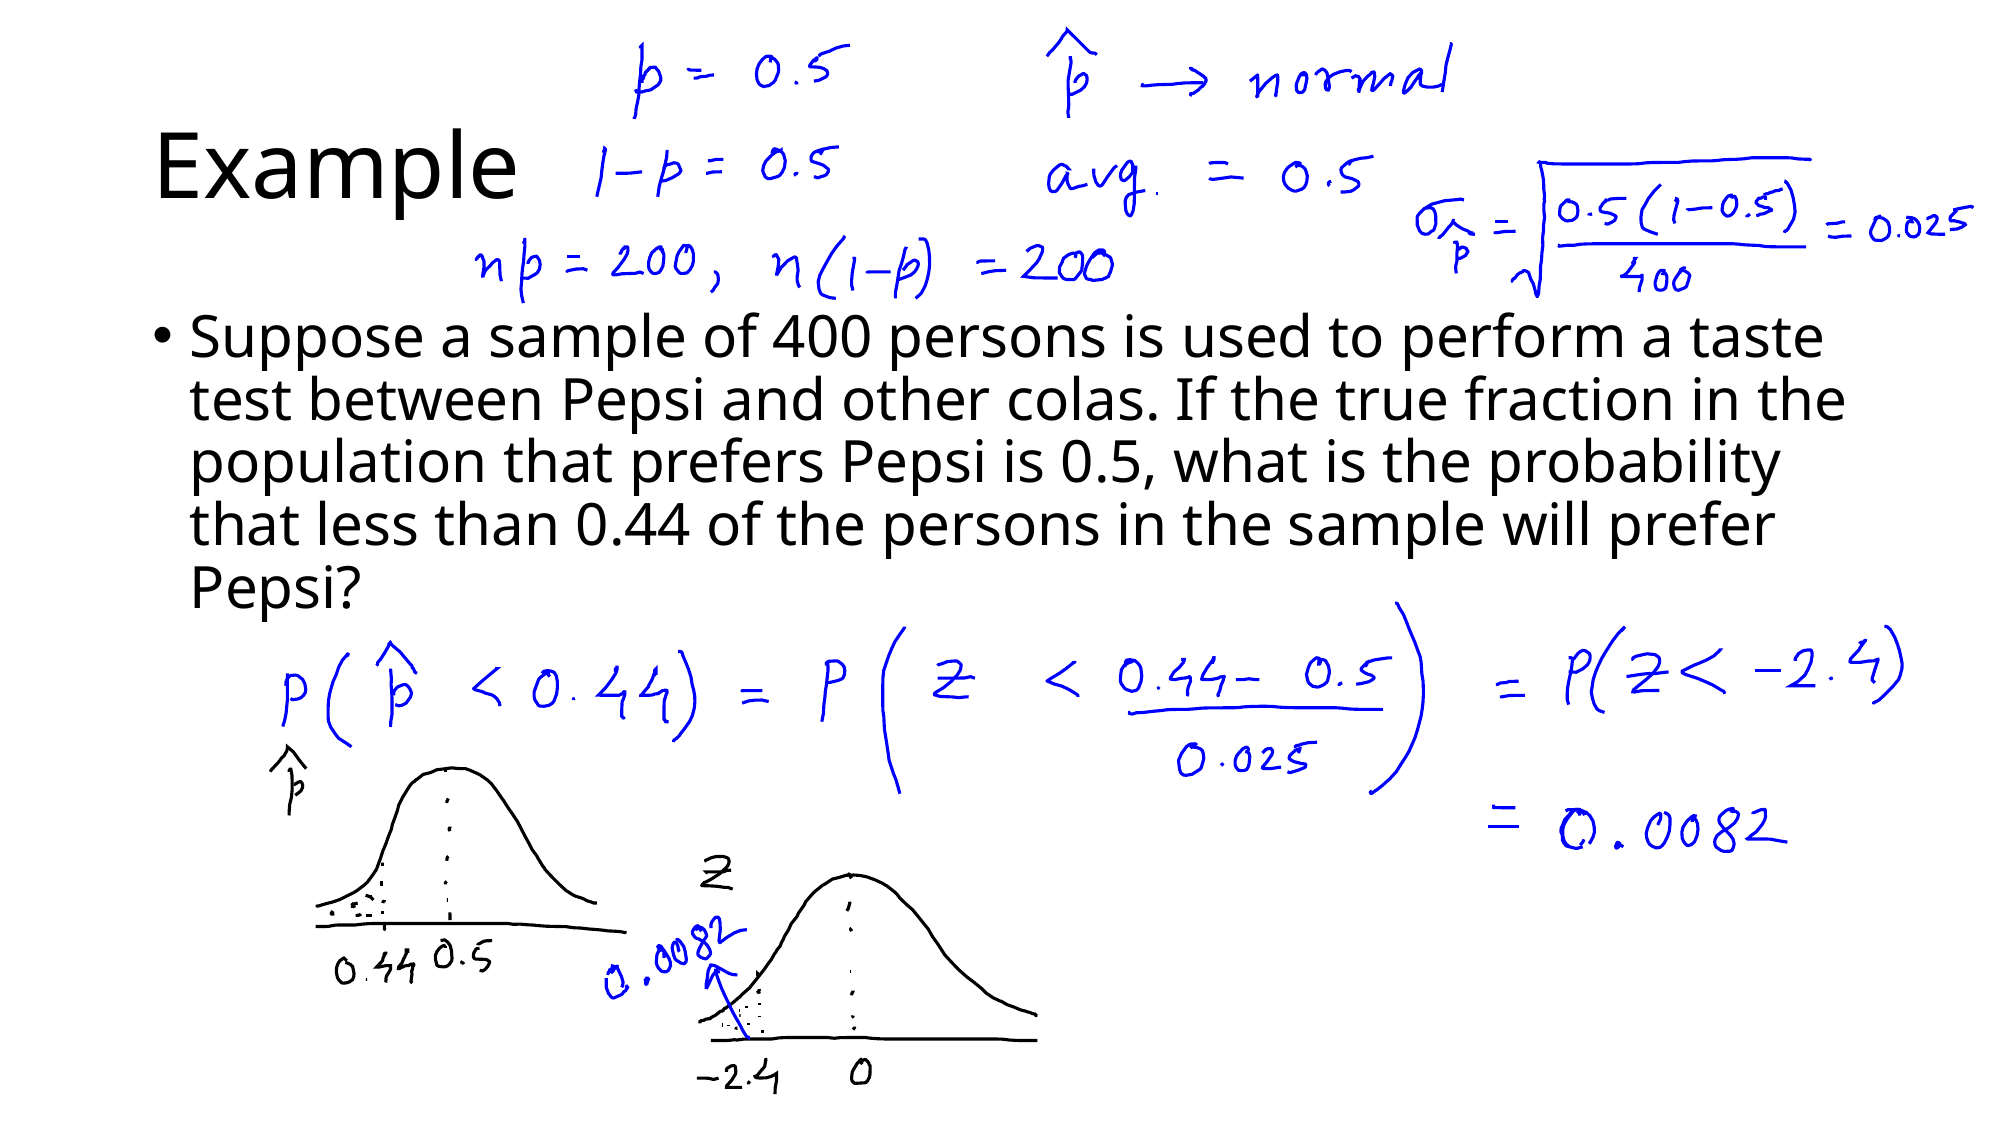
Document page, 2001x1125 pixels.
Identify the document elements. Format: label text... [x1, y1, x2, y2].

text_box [1046, 29, 1098, 119]
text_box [1119, 655, 1127, 698]
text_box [330, 861, 415, 984]
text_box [755, 44, 851, 88]
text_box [762, 146, 840, 180]
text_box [882, 626, 976, 795]
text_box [697, 855, 1038, 1084]
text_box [1127, 602, 1424, 794]
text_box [596, 147, 724, 198]
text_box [1560, 807, 1788, 852]
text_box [1282, 155, 1374, 193]
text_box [269, 746, 596, 921]
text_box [474, 238, 719, 304]
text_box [1826, 221, 1853, 238]
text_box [1249, 43, 1452, 98]
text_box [375, 641, 418, 728]
title Example [137, 59, 1863, 278]
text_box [741, 690, 770, 704]
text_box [696, 1058, 777, 1095]
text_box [1048, 160, 1159, 217]
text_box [976, 245, 1113, 281]
text_box [415, 921, 605, 933]
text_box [633, 44, 715, 120]
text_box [282, 652, 352, 746]
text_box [1495, 626, 1726, 713]
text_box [821, 660, 846, 723]
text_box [434, 939, 493, 972]
text_box [1045, 660, 1080, 698]
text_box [1487, 805, 1520, 828]
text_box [772, 235, 931, 299]
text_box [1141, 66, 1207, 96]
text_box [315, 924, 330, 929]
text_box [705, 964, 749, 1038]
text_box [1754, 625, 1903, 704]
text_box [605, 916, 748, 999]
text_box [1619, 257, 1691, 293]
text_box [473, 650, 696, 743]
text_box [1416, 198, 1510, 274]
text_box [1870, 205, 1974, 242]
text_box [1510, 157, 1812, 297]
list Suppose a sample of 400 persons is used to perform a taste test between Pepsi and other colas. If the true fraction in the population that prefers Pepsi is 0.5, what is the probability that less than 0.44 of the persons in the sample will prefer Pepsi? [137, 299, 1863, 1014]
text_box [1208, 161, 1245, 180]
